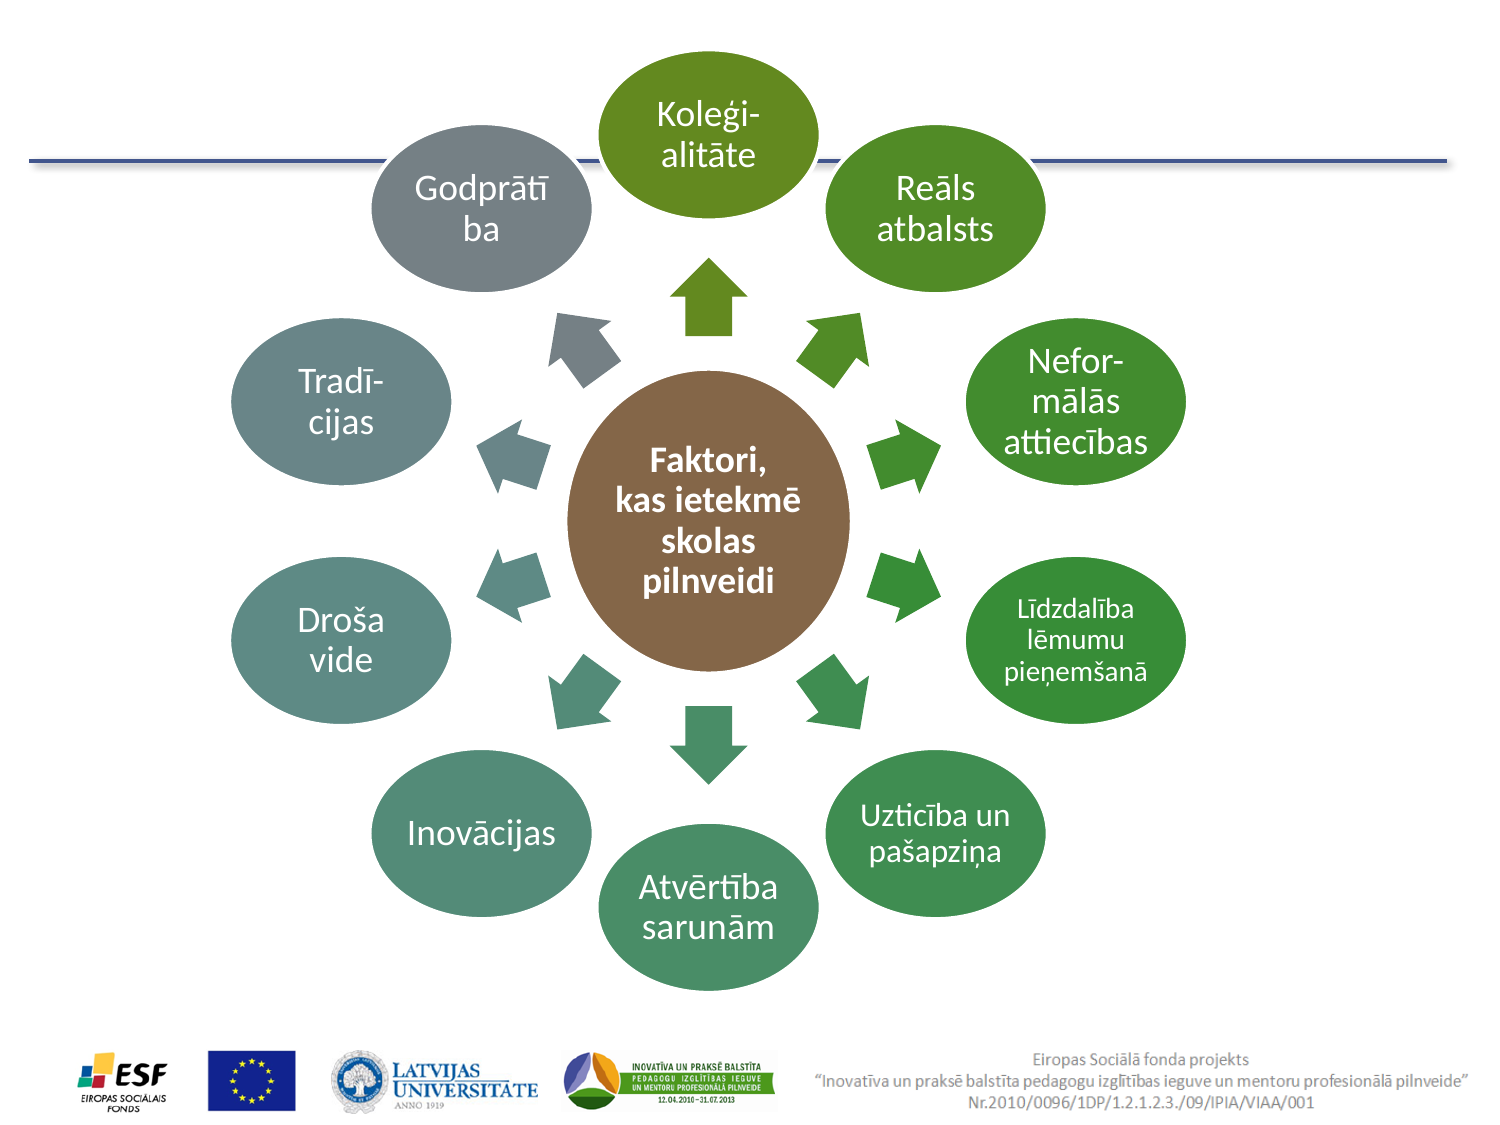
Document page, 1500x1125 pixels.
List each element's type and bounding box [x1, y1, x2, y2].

picture [809, 1047, 1474, 1118]
text_box [41, 42, 1377, 1000]
picture [53, 1047, 790, 1118]
